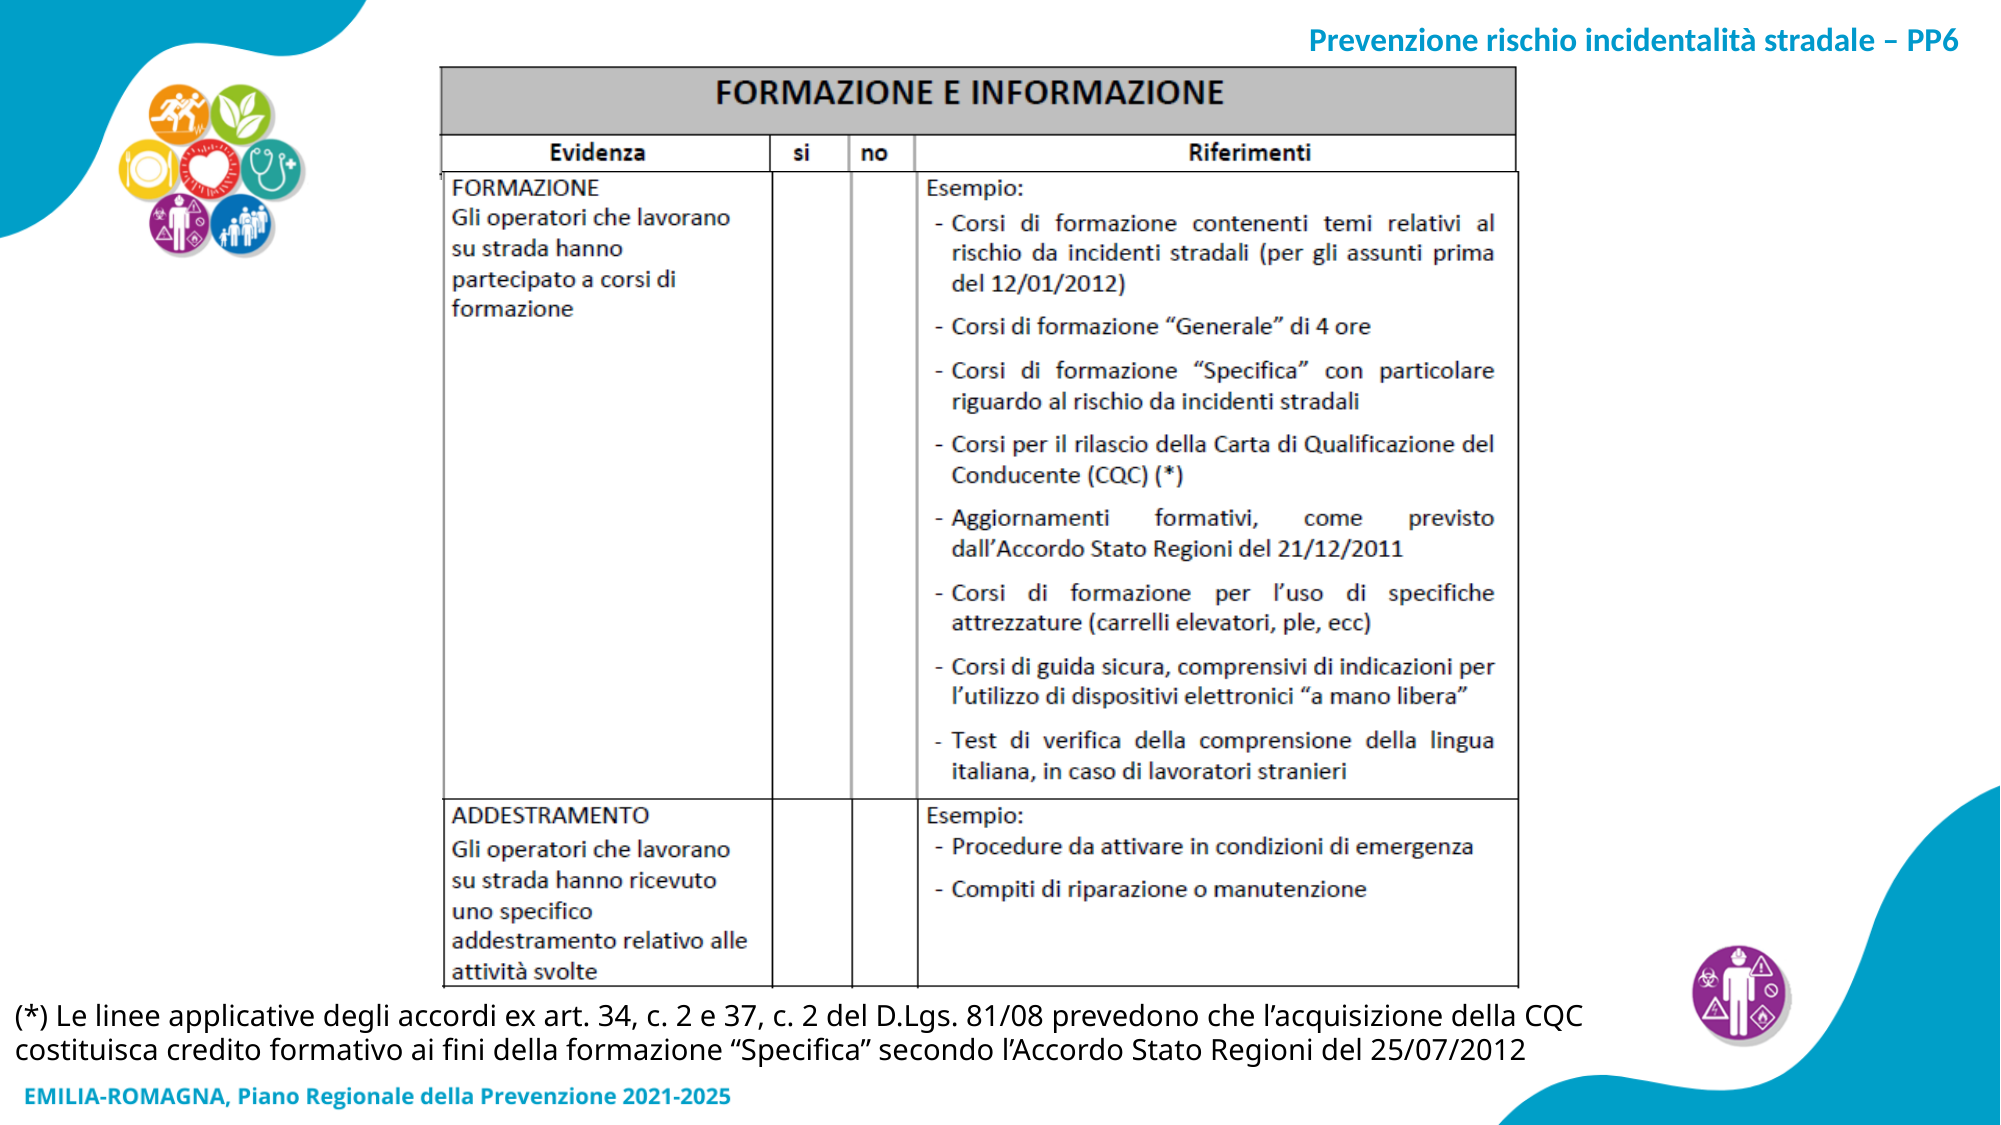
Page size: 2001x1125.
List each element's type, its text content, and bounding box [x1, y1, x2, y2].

picture [0, 0, 2000, 1090]
picture [0, 1075, 1584, 1125]
text_box (*) Le linee applicative degli accordi ex art. 34, c. 2 e 37, c. 2 del D.Lgs. 81/08 prevedono che l’acquisizione della CQC costituisca credito formativo ai fini della formazione “Specifica” secondo l’Accordo Stato Regioni del 25/07/2012 [0, 989, 1740, 1075]
